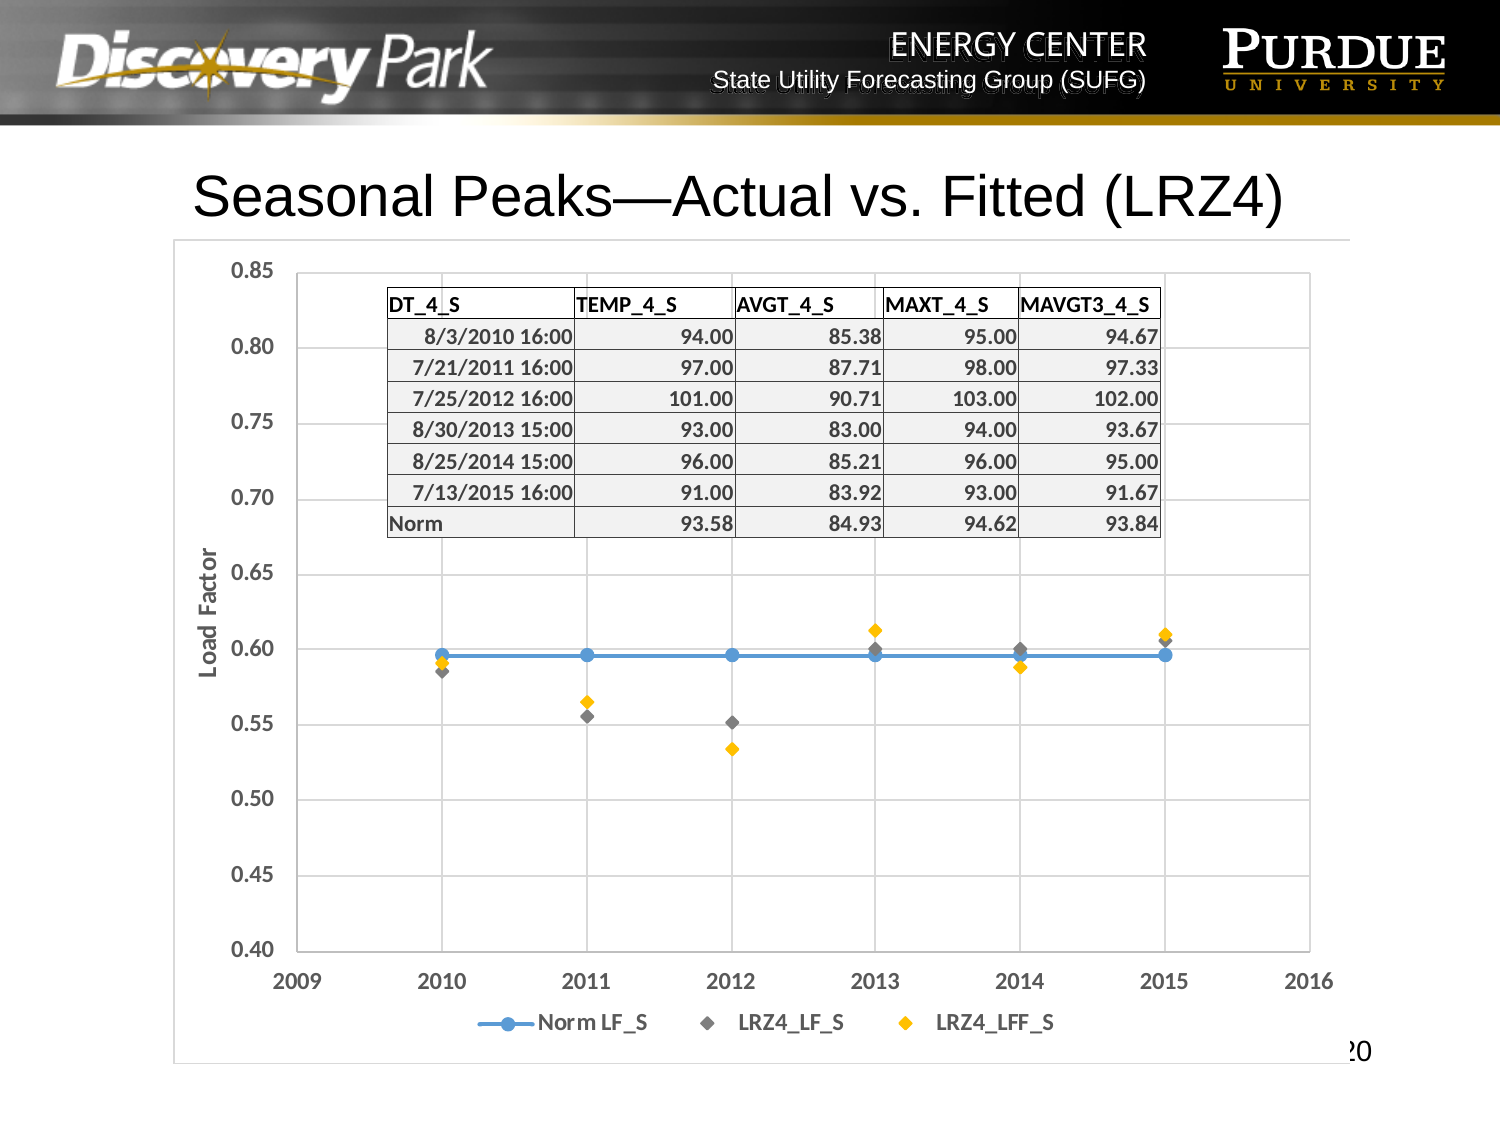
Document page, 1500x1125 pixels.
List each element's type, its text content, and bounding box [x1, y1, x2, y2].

slide_number 20 [1074, 1025, 1388, 1100]
text_box Seasonal Peaks—Actual vs. Fitted (LRZ4) [64, 150, 1415, 236]
picture [0, 0, 1500, 1125]
